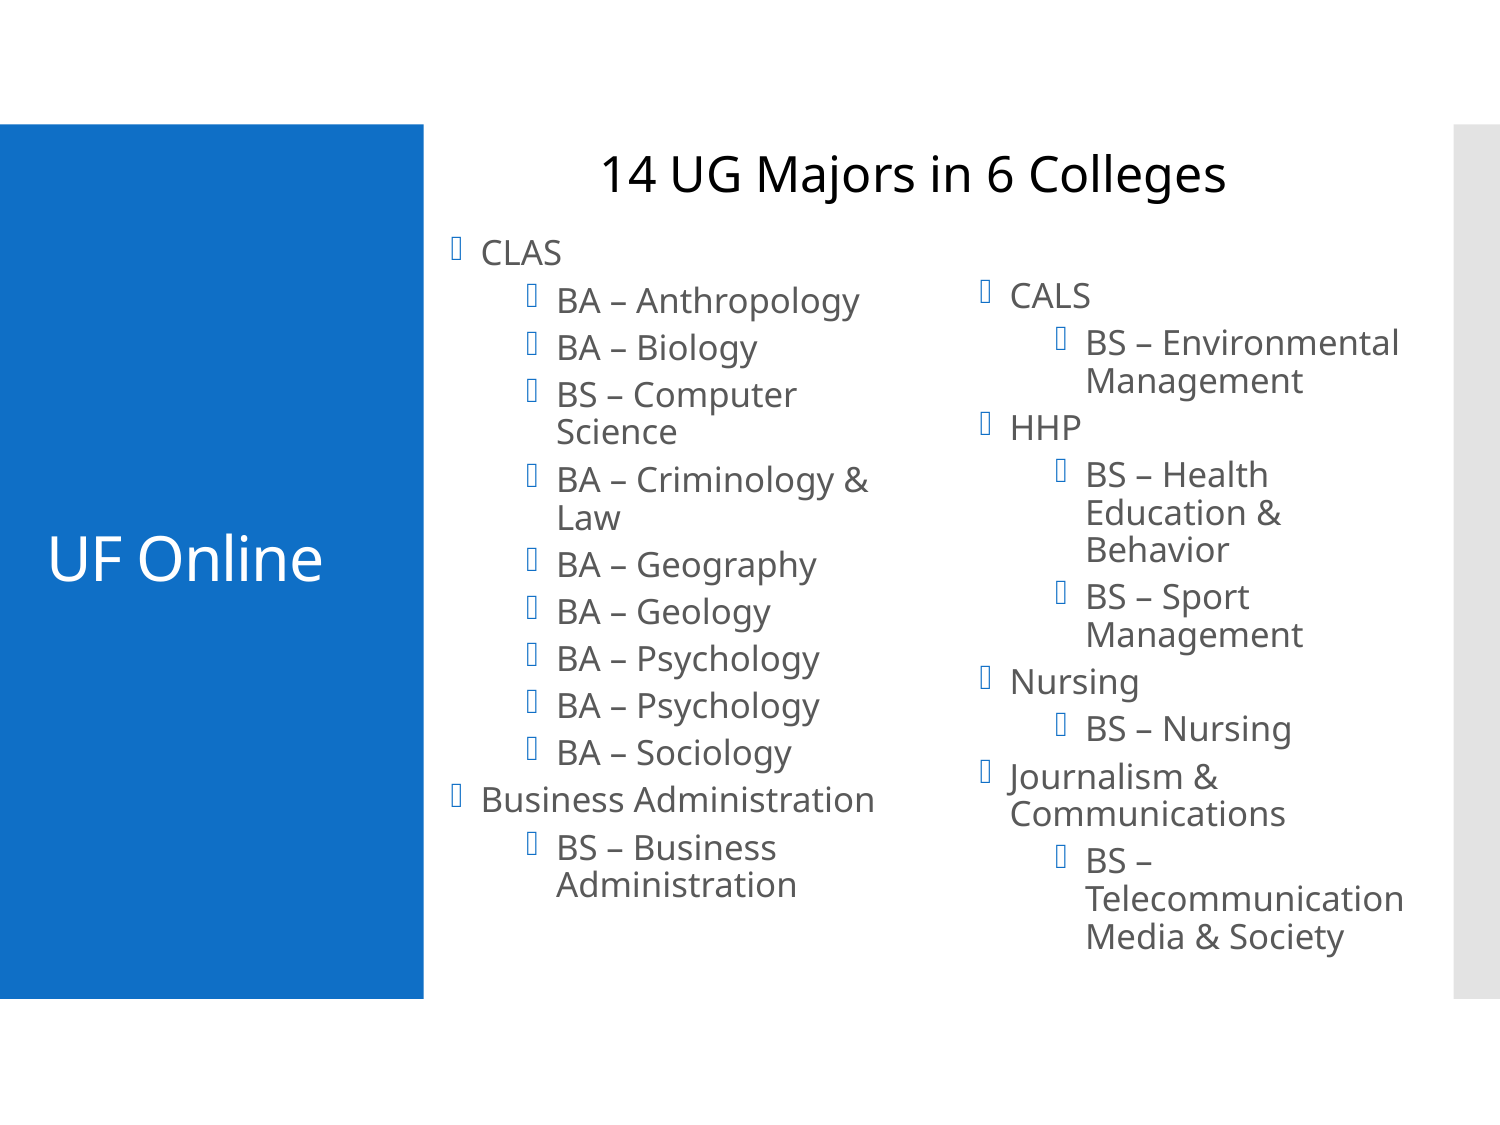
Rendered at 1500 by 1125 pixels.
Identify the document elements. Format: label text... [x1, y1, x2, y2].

list CLAS BA – Anthropology BA – Biology BS – Computer Science BA – Criminology & Law BA – Geography BA – Geology BA – Psychology BA – Psychology BA – Sociology Business Administration BS – Business Administration CALS BS – Environmental Management HHP BS – Health Education & Behavior BS – Sport Management Nursing BS – Nursing Journalism & Communications BS – Telecommunication Media & Society [352, 228, 1441, 994]
title UF Online [31, 184, 394, 940]
text_box 14 UG Majors in 6 Colleges [431, 135, 1396, 210]
